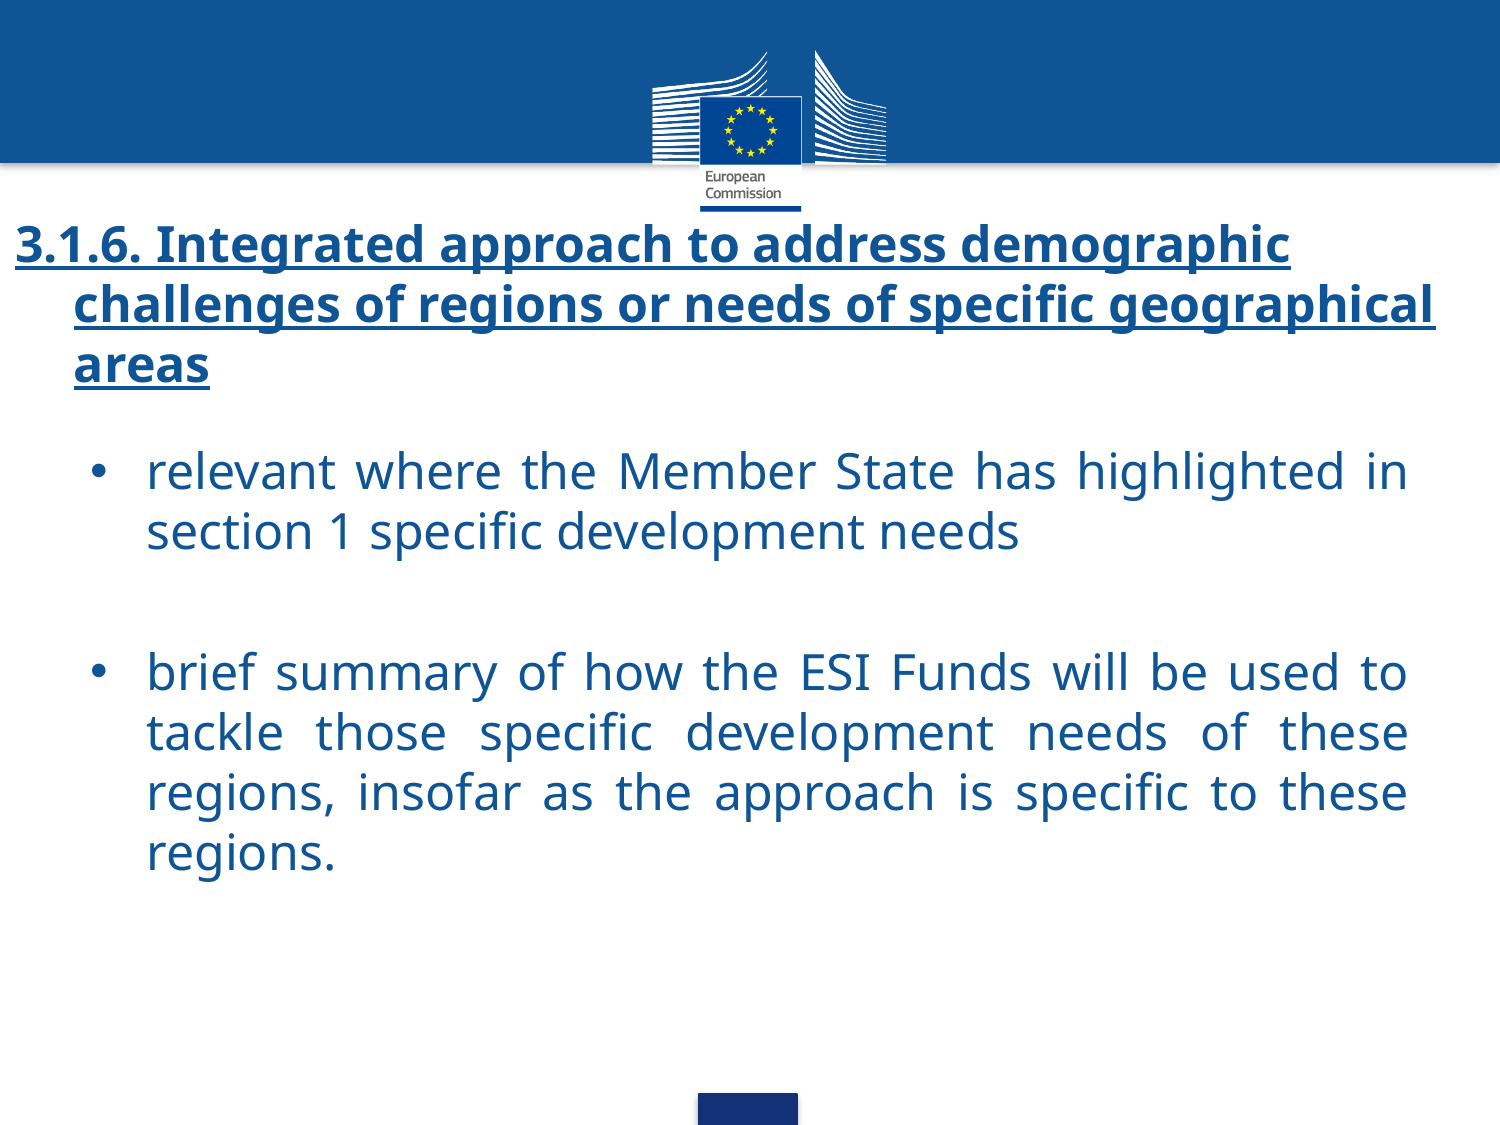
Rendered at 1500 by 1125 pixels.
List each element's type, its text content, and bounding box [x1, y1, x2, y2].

title 3.1.6. Integrated approach to address demographic challenges of regions or needs of specific geographical areas [0, 207, 1483, 398]
list relevant where the Member State has highlighted in section 1 specific development needs brief summary of how the ESI Funds will be used to tackle those specific development needs of these regions, insofar as the approach is specific to these regions. [74, 432, 1426, 1018]
